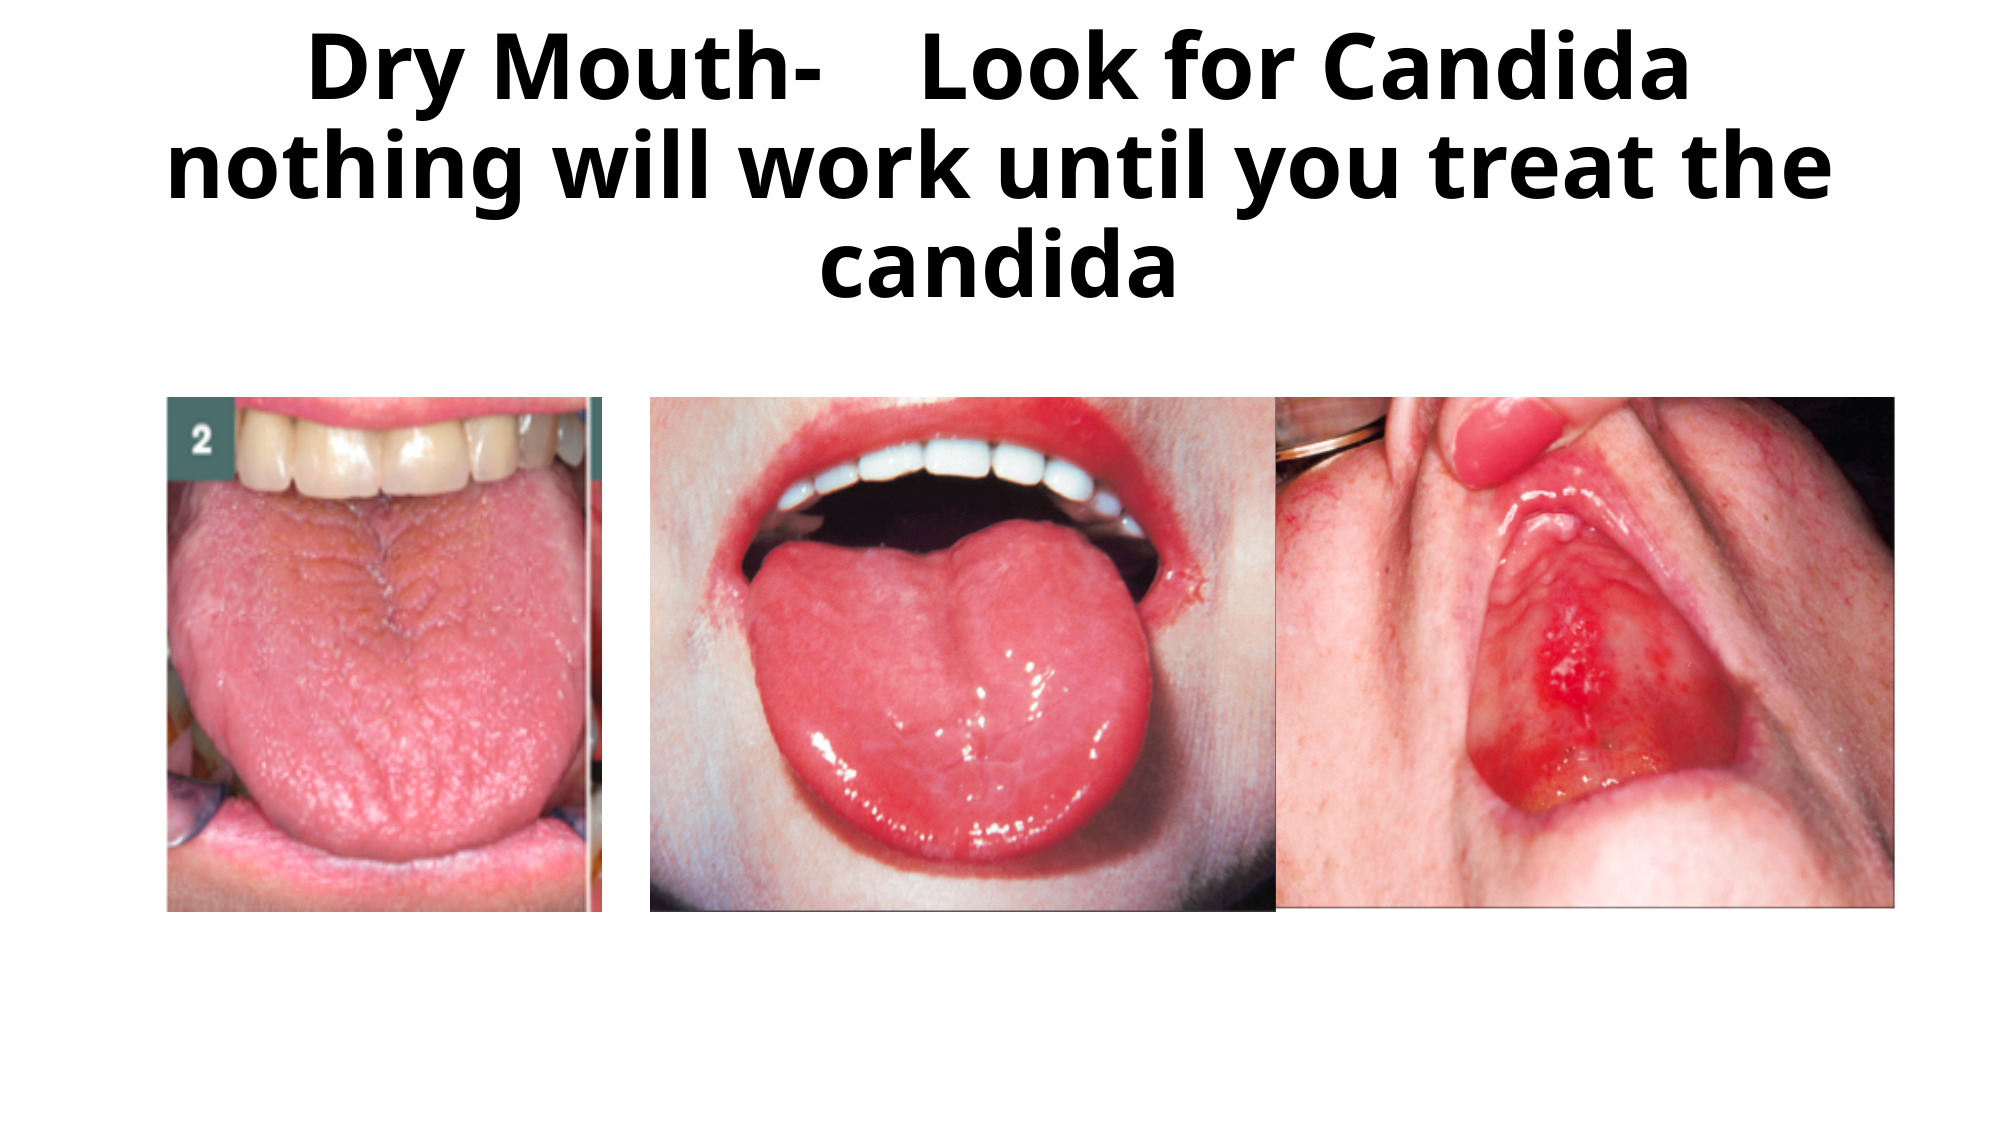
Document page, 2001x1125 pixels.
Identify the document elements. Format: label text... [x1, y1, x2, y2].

picture [1276, 397, 1898, 912]
picture [166, 397, 602, 912]
title Dry Mouth- Look for Candida nothing will work until you treat the candida [137, 59, 1863, 278]
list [649, 397, 1276, 912]
